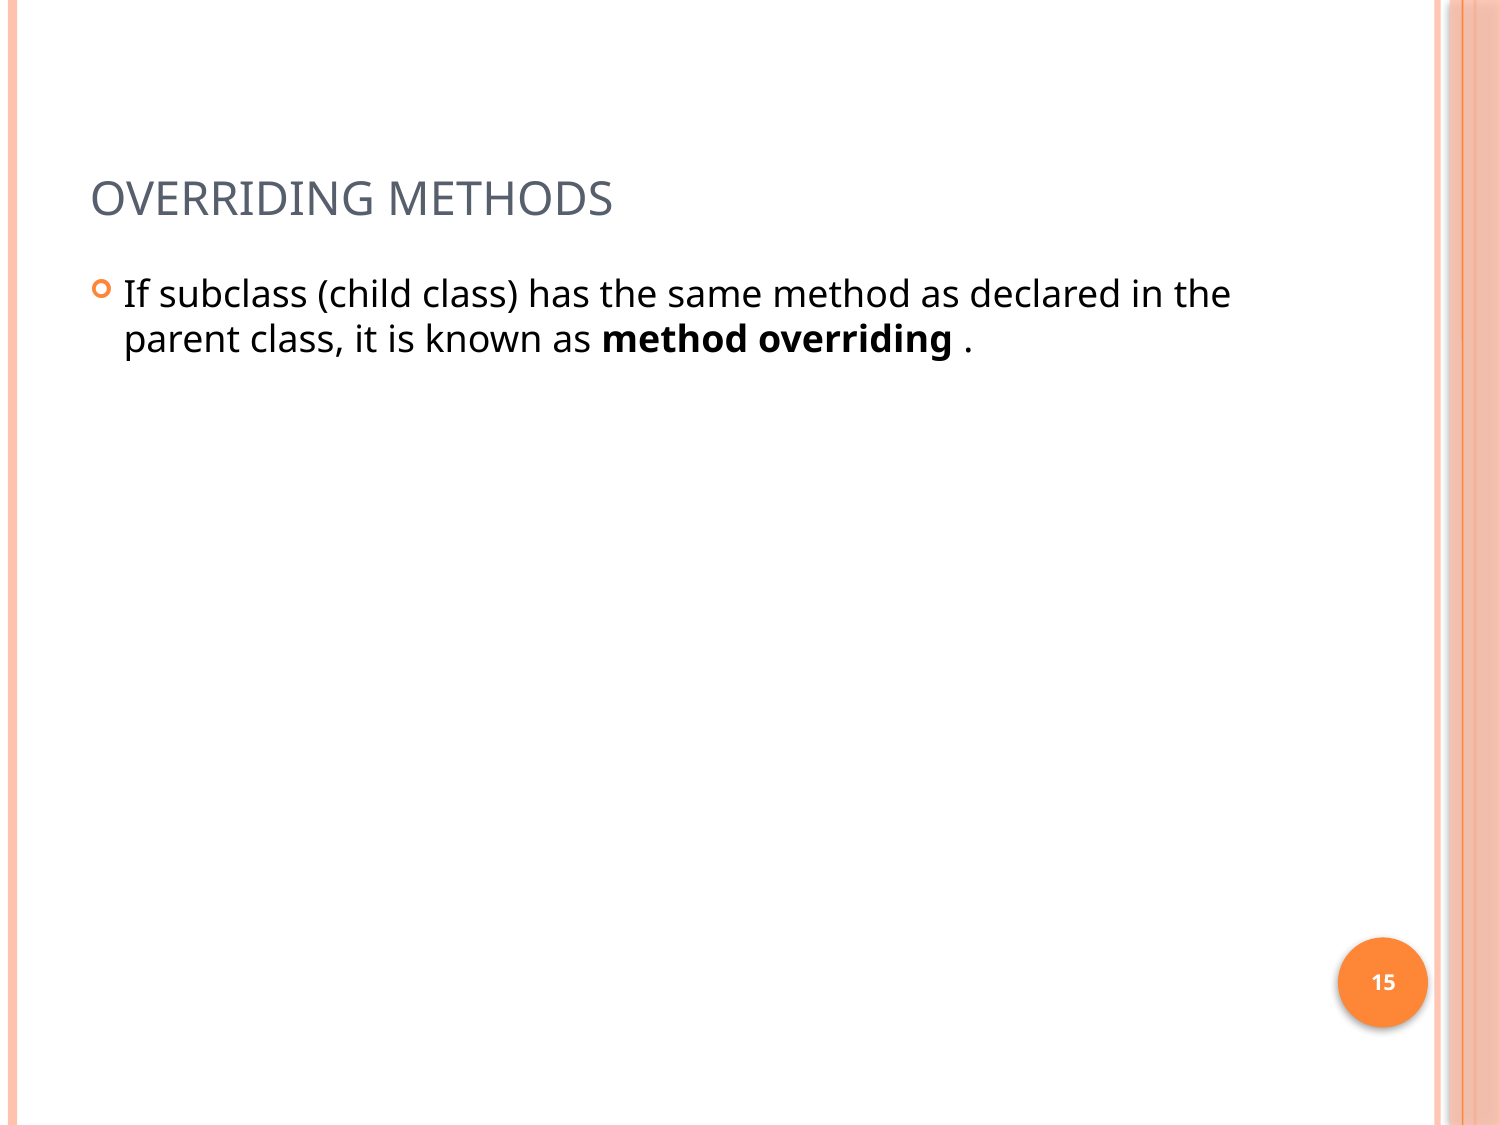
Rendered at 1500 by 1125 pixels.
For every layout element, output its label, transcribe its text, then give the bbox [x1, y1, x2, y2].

slide_number 15 [1333, 940, 1434, 1027]
title Overriding methods [75, 45, 1300, 233]
list If subclass (child class) has the same method as declared in the parent class, it is known as method overriding . [75, 262, 1300, 1062]
